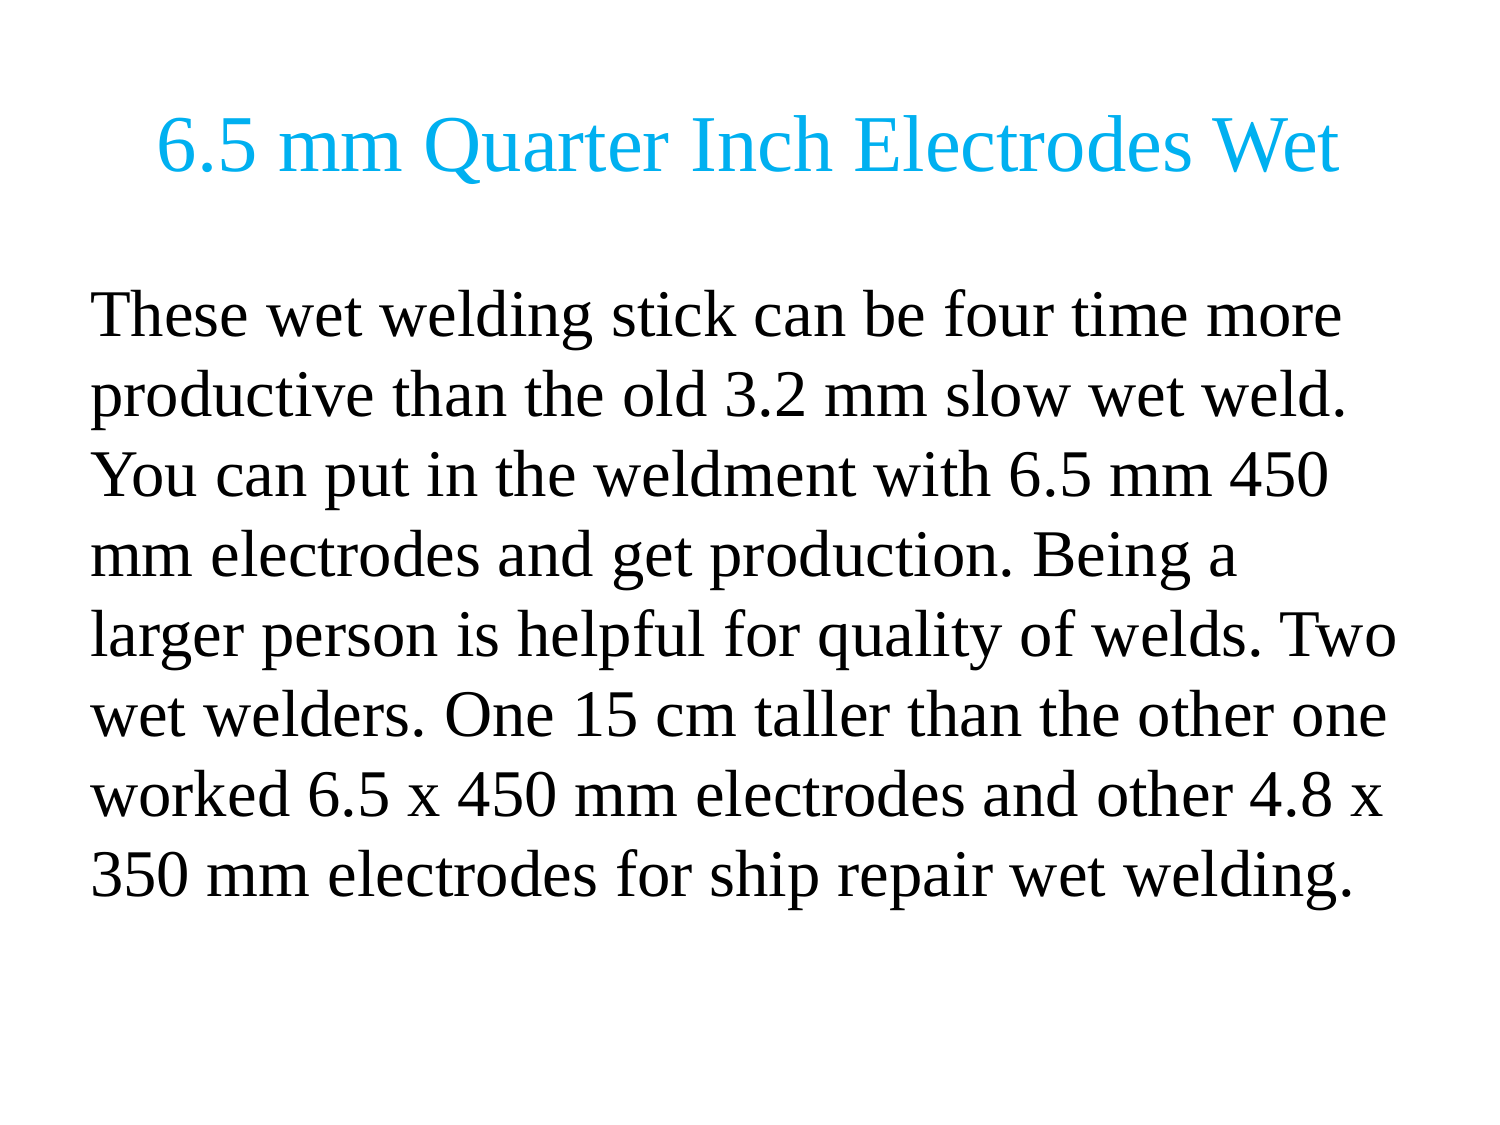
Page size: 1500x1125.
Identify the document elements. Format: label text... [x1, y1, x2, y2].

title 6.5 mm Quarter Inch Electrodes Wet [75, 45, 1425, 233]
list These wet welding stick can be four time more productive than the old 3.2 mm slow wet weld. You can put in the weldment with 6.5 mm 450 mm electrodes and get production. Being a larger person is helpful for quality of welds. Two wet welders. One 15 cm taller than the other one worked 6.5 x 450 mm electrodes and other 4.8 x 350 mm electrodes for ship repair wet welding. [75, 262, 1425, 1005]
